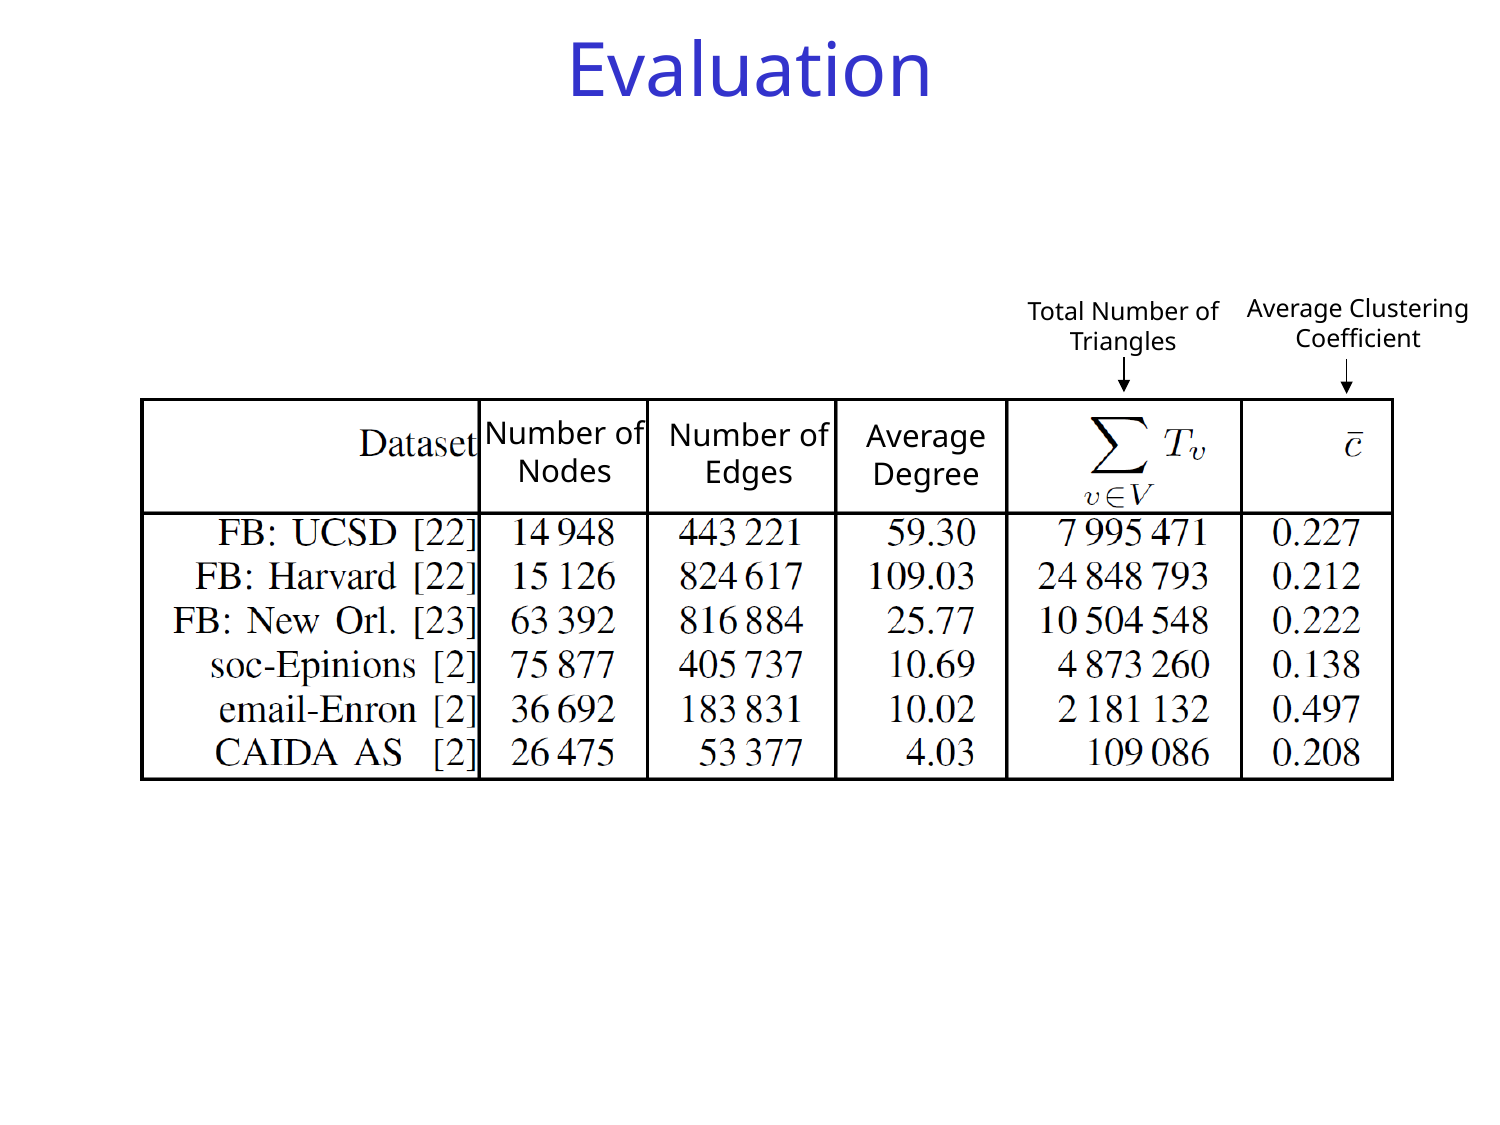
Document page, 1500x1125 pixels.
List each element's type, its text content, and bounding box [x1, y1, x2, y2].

picture [125, 388, 1406, 787]
title Evaluation [73, 0, 1427, 187]
text_box Average Clustering Coefficient [1216, 285, 1500, 360]
text_box Total Number of Triangles [1005, 288, 1242, 363]
